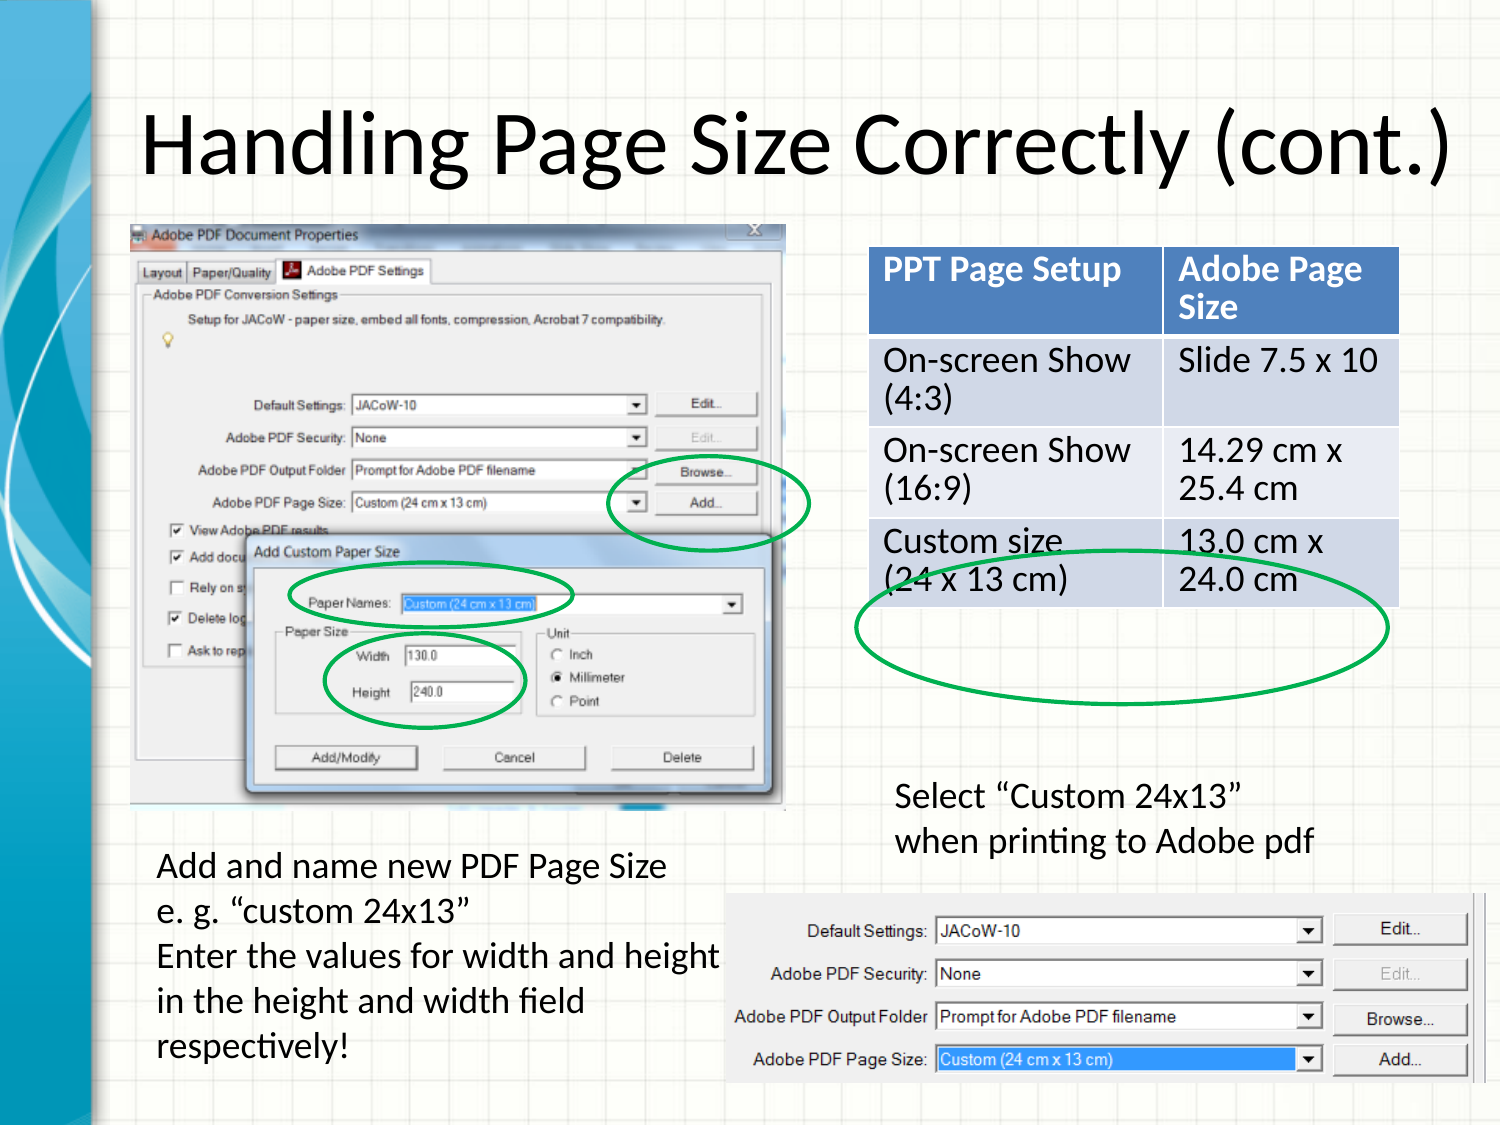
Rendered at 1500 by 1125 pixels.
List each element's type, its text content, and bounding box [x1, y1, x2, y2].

table_header Adobe Page Size [1164, 247, 1399, 334]
text_box [854, 548, 1390, 707]
table_cell 14.29 cm x 25.4 cm [1164, 428, 1399, 517]
table_cell 13.0 cm x 24.0 cm [1164, 519, 1399, 607]
text_box Select “Custom 24x13” when printing to Adobe pdf [879, 763, 1388, 868]
table_cell On-screen Show (4:3) [869, 339, 1162, 426]
picture [0, 0, 1500, 1125]
text_box Add and name new PDF Page Size e. g. “custom 24x13” Enter the values for width and height in the height and width field respectively! [141, 834, 750, 1074]
table_cell Custom size (24 x 13 cm) [869, 519, 1162, 600]
table_header PPT Page Setup [869, 247, 1162, 334]
table_cell Slide 7.5 x 10 [1164, 339, 1399, 426]
title Handling Page Size Correctly (cont.) [125, 44, 1500, 232]
table_cell On-screen Show (16:9) [869, 428, 1162, 517]
text_box [790, 473, 812, 534]
